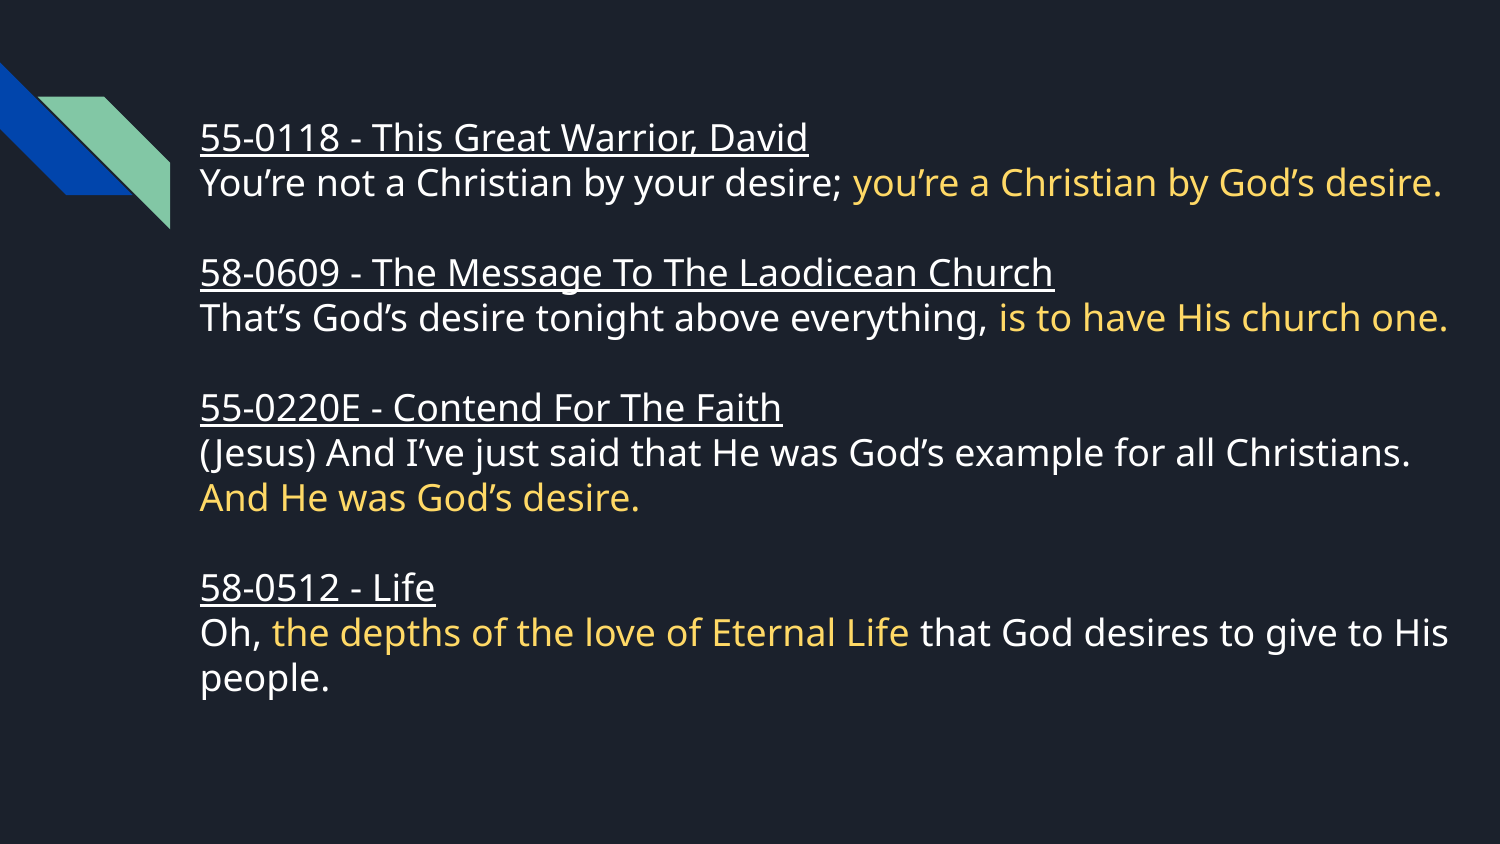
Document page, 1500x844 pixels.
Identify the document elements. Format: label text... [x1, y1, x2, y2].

list 55-0118 - This Great Warrior, David You’re not a Christian by your desire; you’re a Christian by God’s desire. 58-0609 - The Message To The Laodicean Church That’s God’s desire tonight above everything, is to have His church one. 55-0220E - Contend For The Faith (Jesus) And I’ve just said that He was God’s example for all Christians. And He was God’s desire. 58-0512 - Life Oh, the depths of the love of Eternal Life that God desires to give to His people. [184, 53, 1474, 790]
